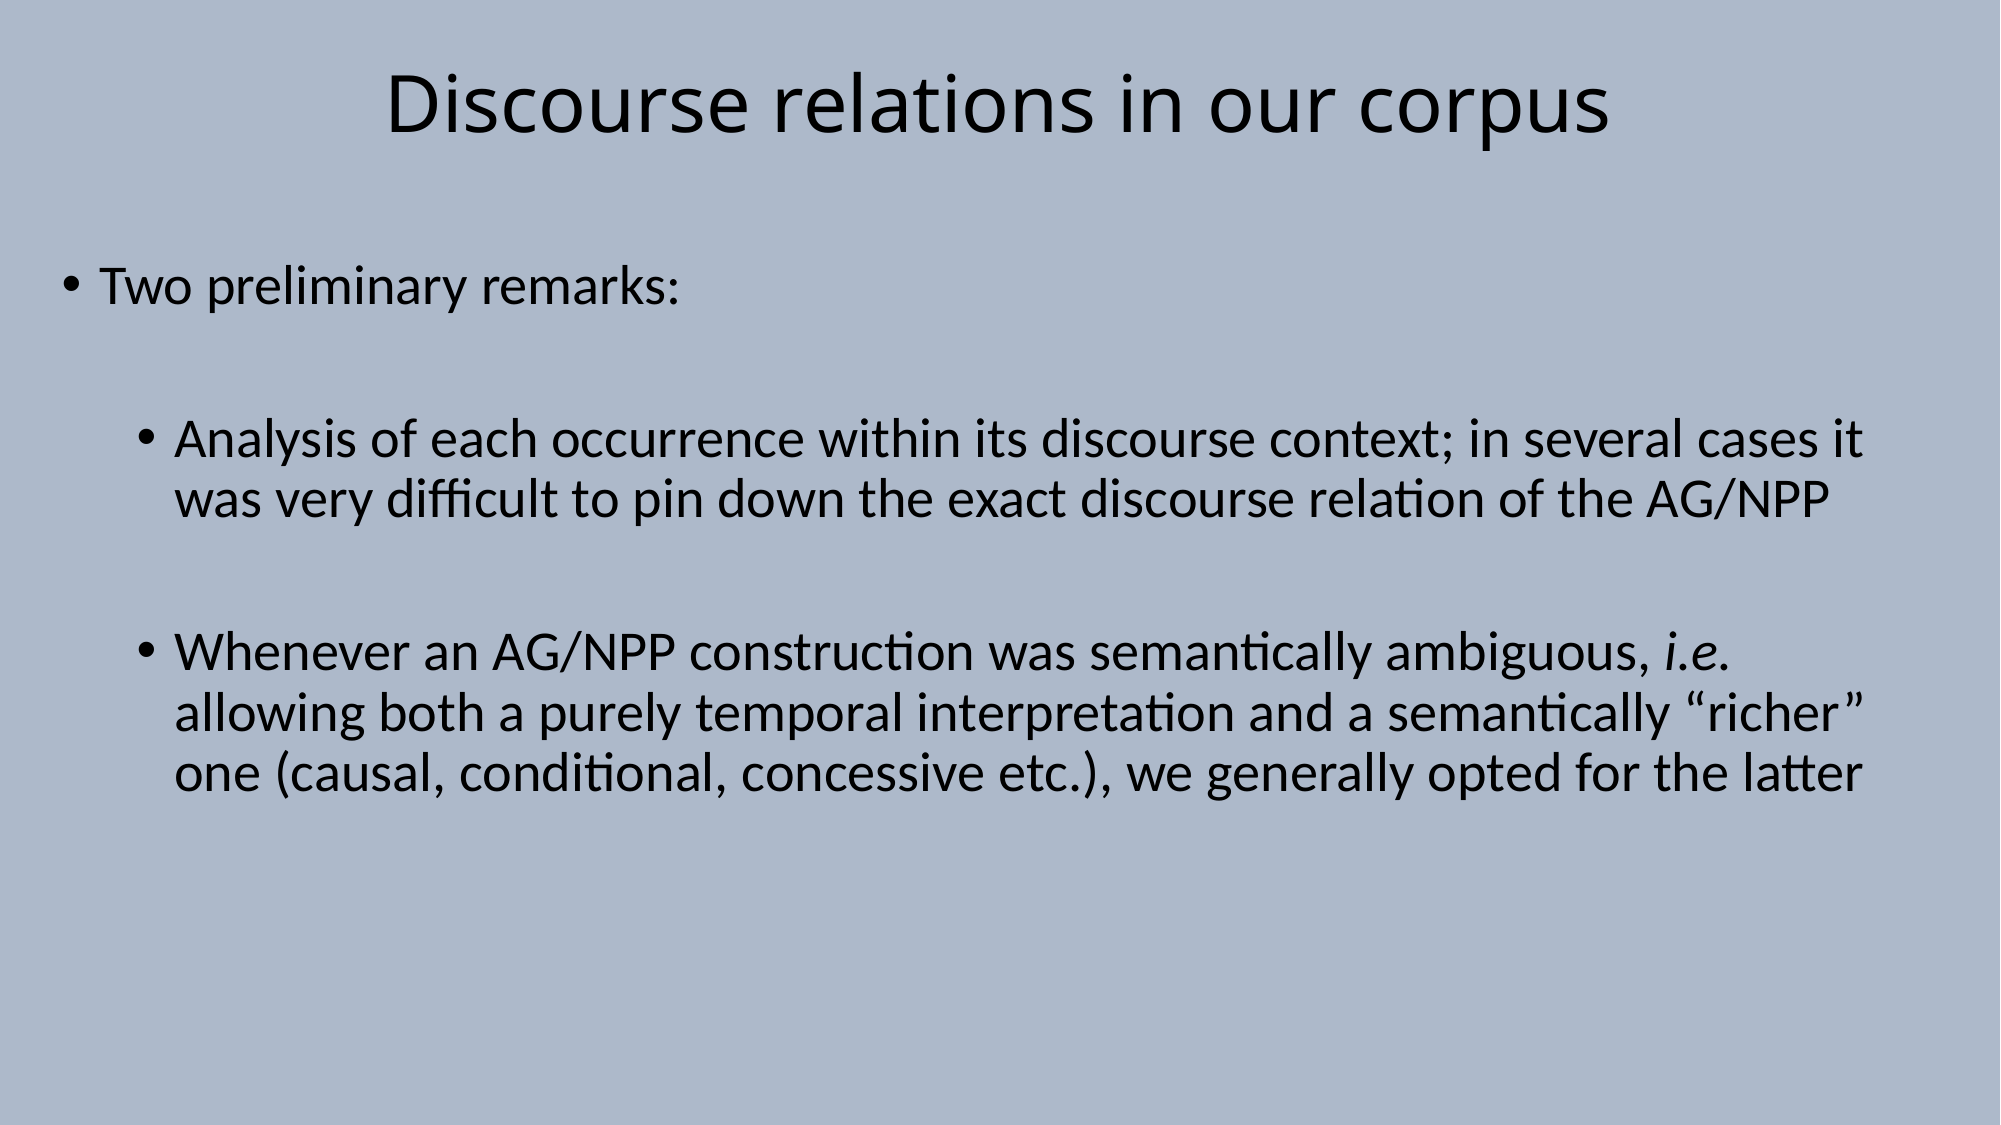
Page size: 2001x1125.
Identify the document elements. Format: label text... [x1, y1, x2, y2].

title Discourse relations in our corpus [13, 16, 1984, 197]
list Two preliminary remarks: Analysis of each occurrence within its discourse context; in several cases it was very difficult to pin down the exact discourse relation of the AG/NPP Whenever an AG/NPP construction was semantically ambiguous, i.e. allowing both a purely temporal interpretation and a semantically “richer” one (causal, conditional, concessive etc.), we generally opted for the latter [46, 248, 1942, 1124]
